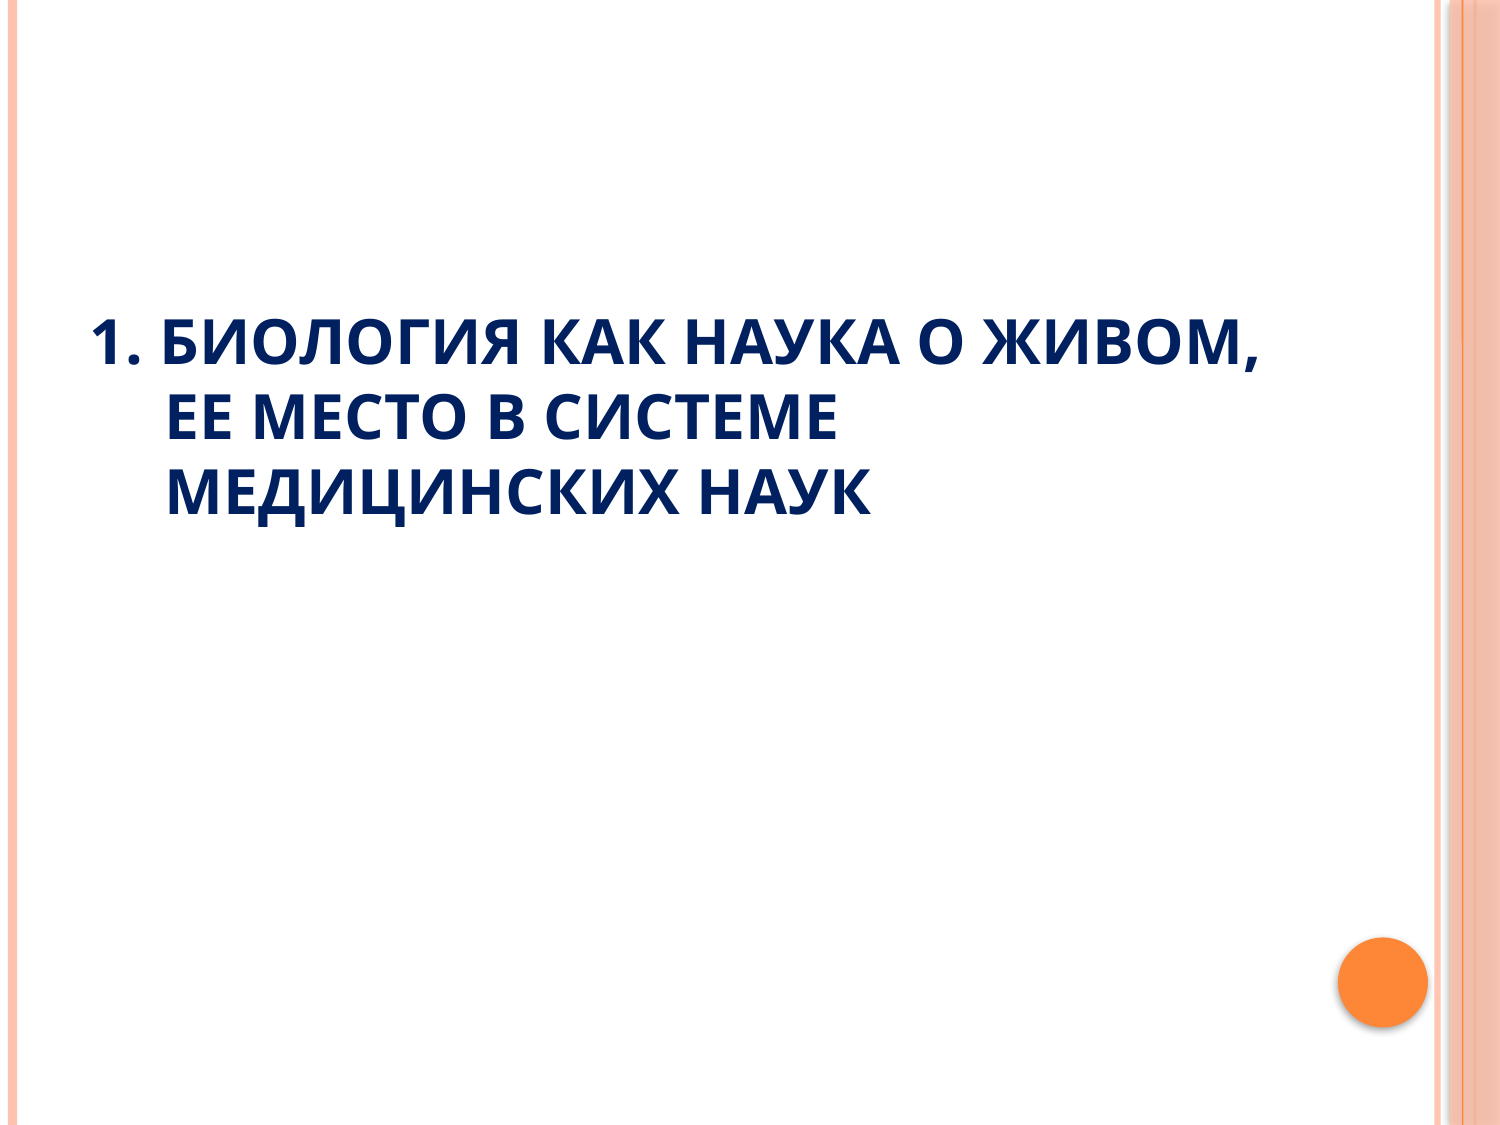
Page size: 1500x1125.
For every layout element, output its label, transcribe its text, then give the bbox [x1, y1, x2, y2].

title 1. Биология как наука о живом, ее место в системе медицинских наук [75, 257, 1372, 610]
